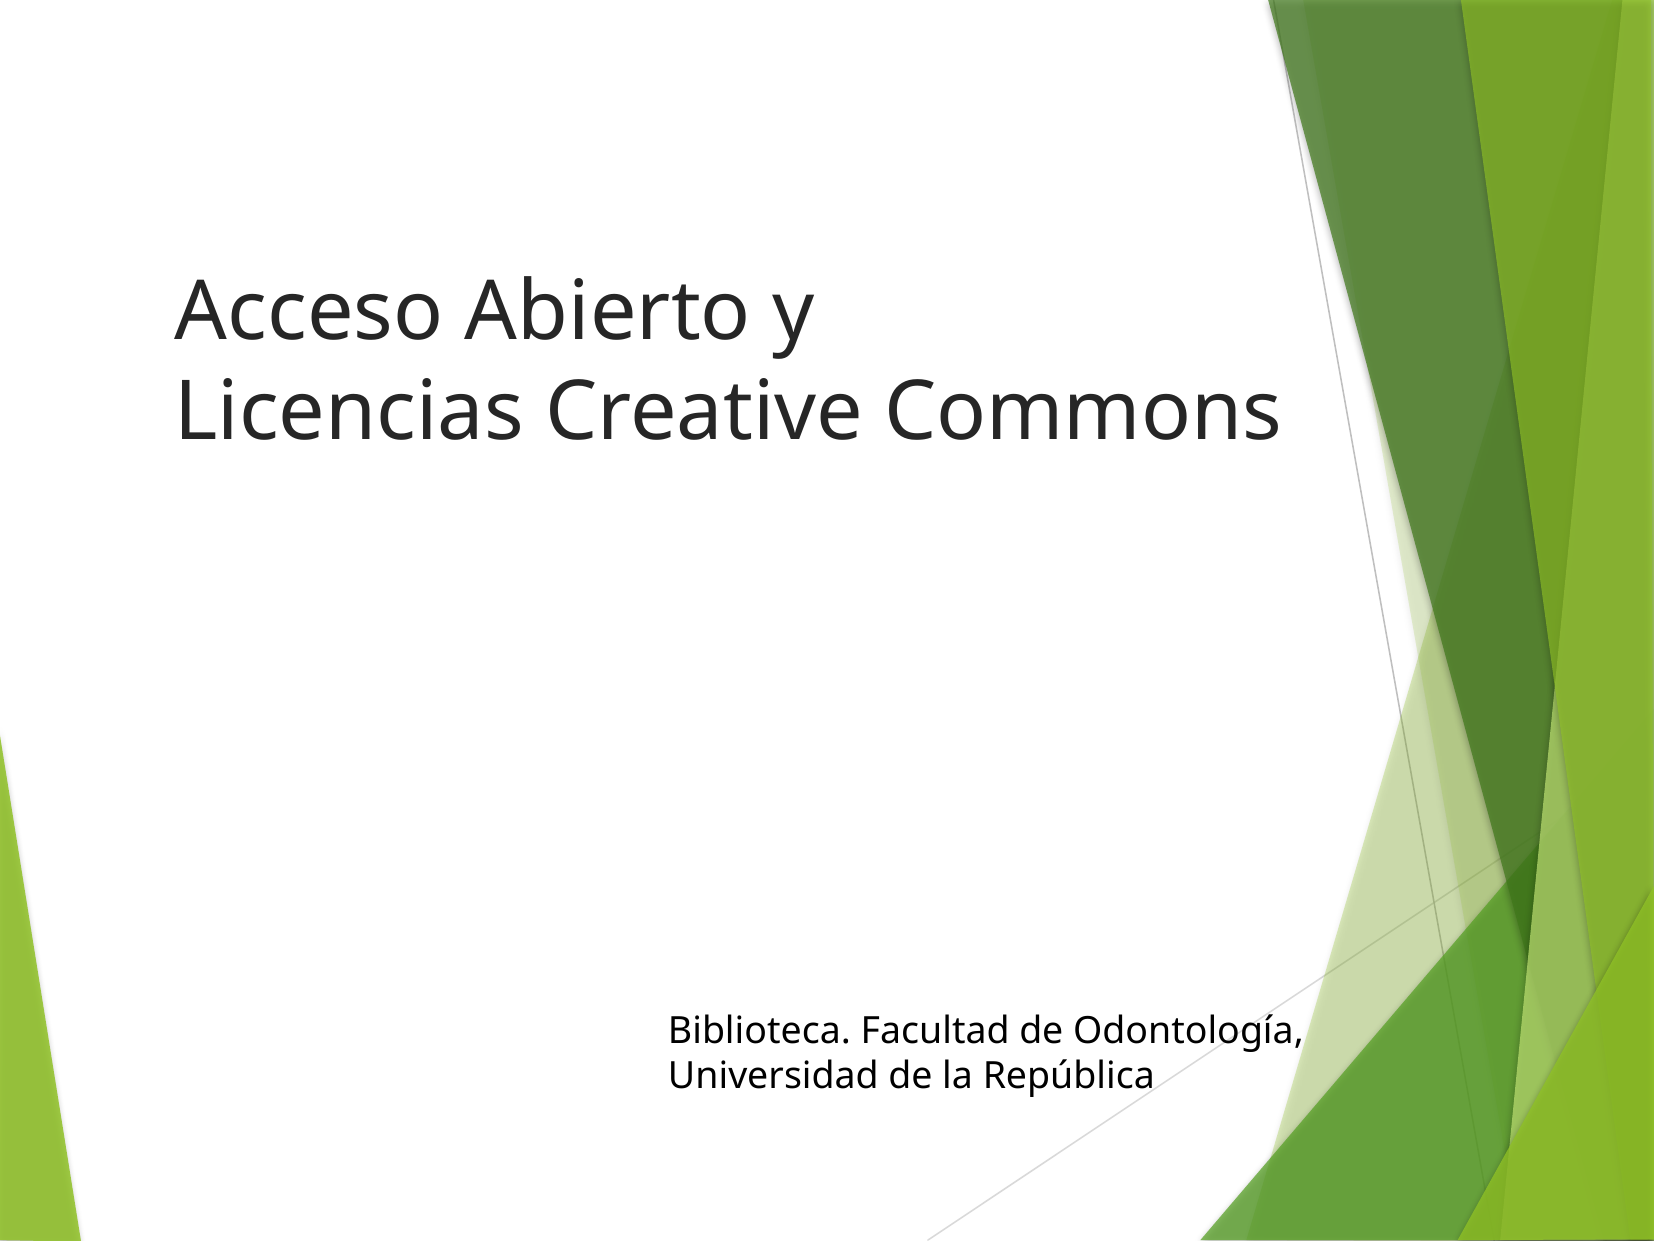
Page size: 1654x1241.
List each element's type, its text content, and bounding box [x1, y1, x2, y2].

text_box Acceso Abierto y Licencias Creative Commons [159, 150, 1345, 638]
text_box Biblioteca. Facultad de Odontología, Universidad de la República [653, 998, 1396, 1104]
